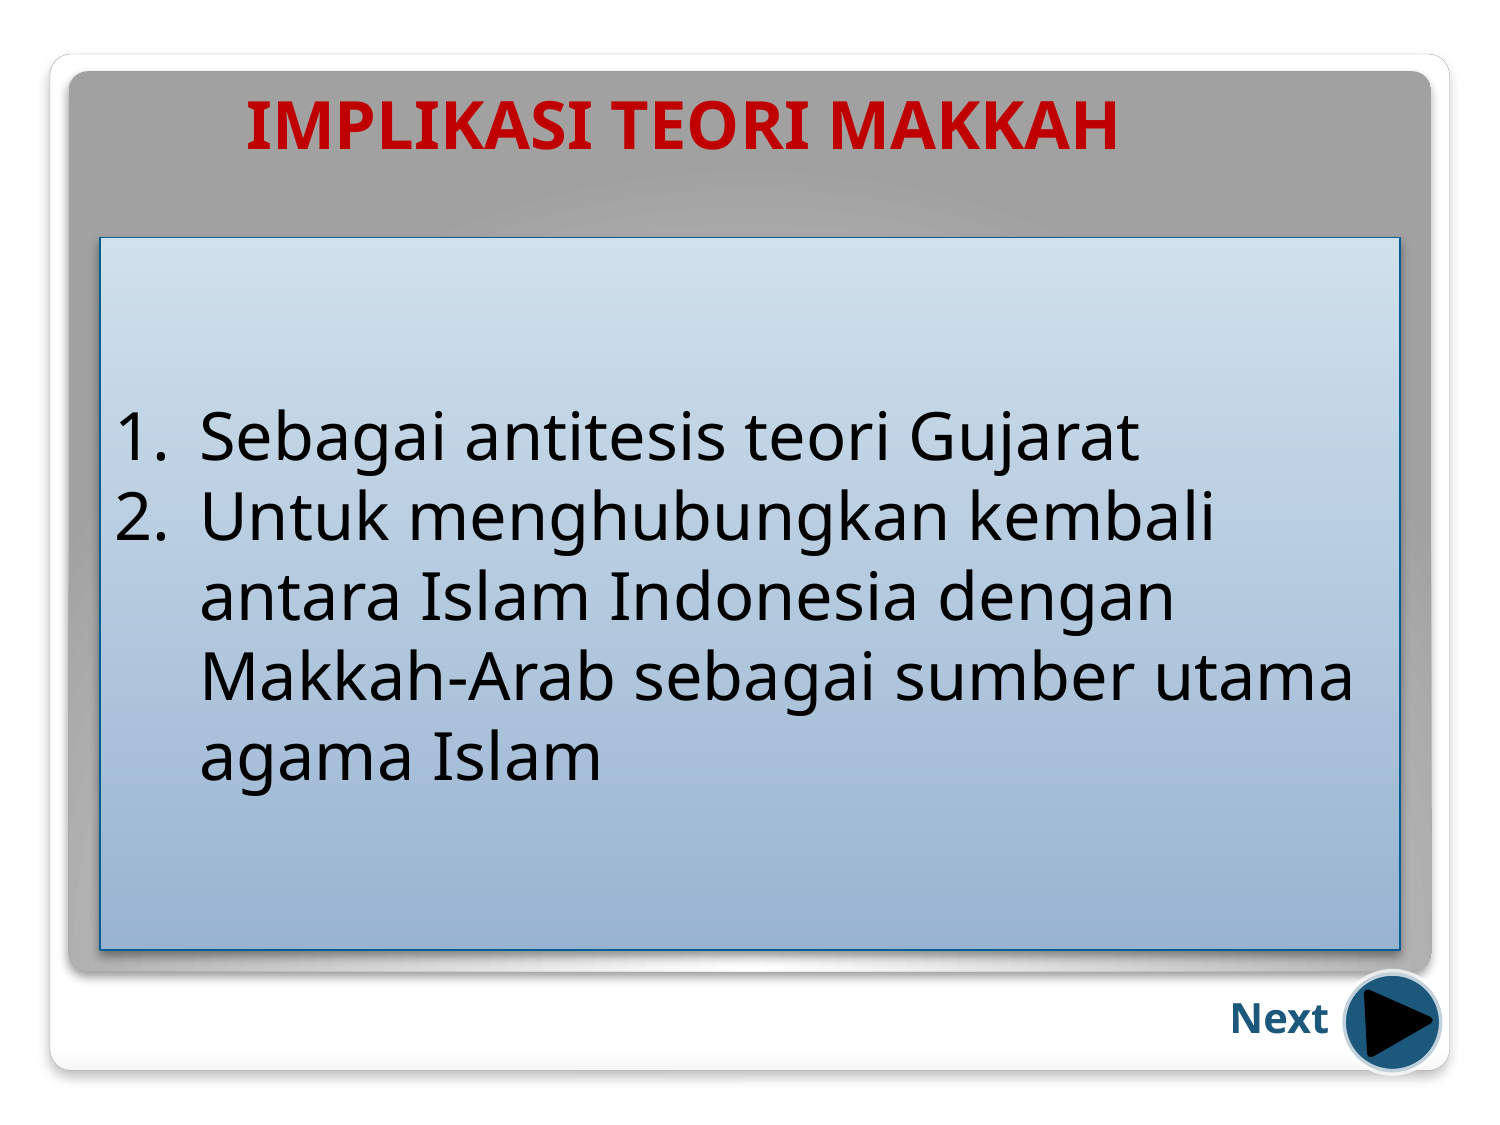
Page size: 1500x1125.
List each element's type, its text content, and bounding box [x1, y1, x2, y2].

text_box IMPLIKASI TEORI MAKKAH [230, 74, 1155, 170]
text_box Sebagai antitesis teori Gujarat Untuk menghubungkan kembali antara Islam Indonesia dengan Makkah-Arab sebagai sumber utama agama Islam [99, 237, 1401, 951]
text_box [1342, 972, 1443, 1073]
text_box Next [1214, 984, 1334, 1050]
